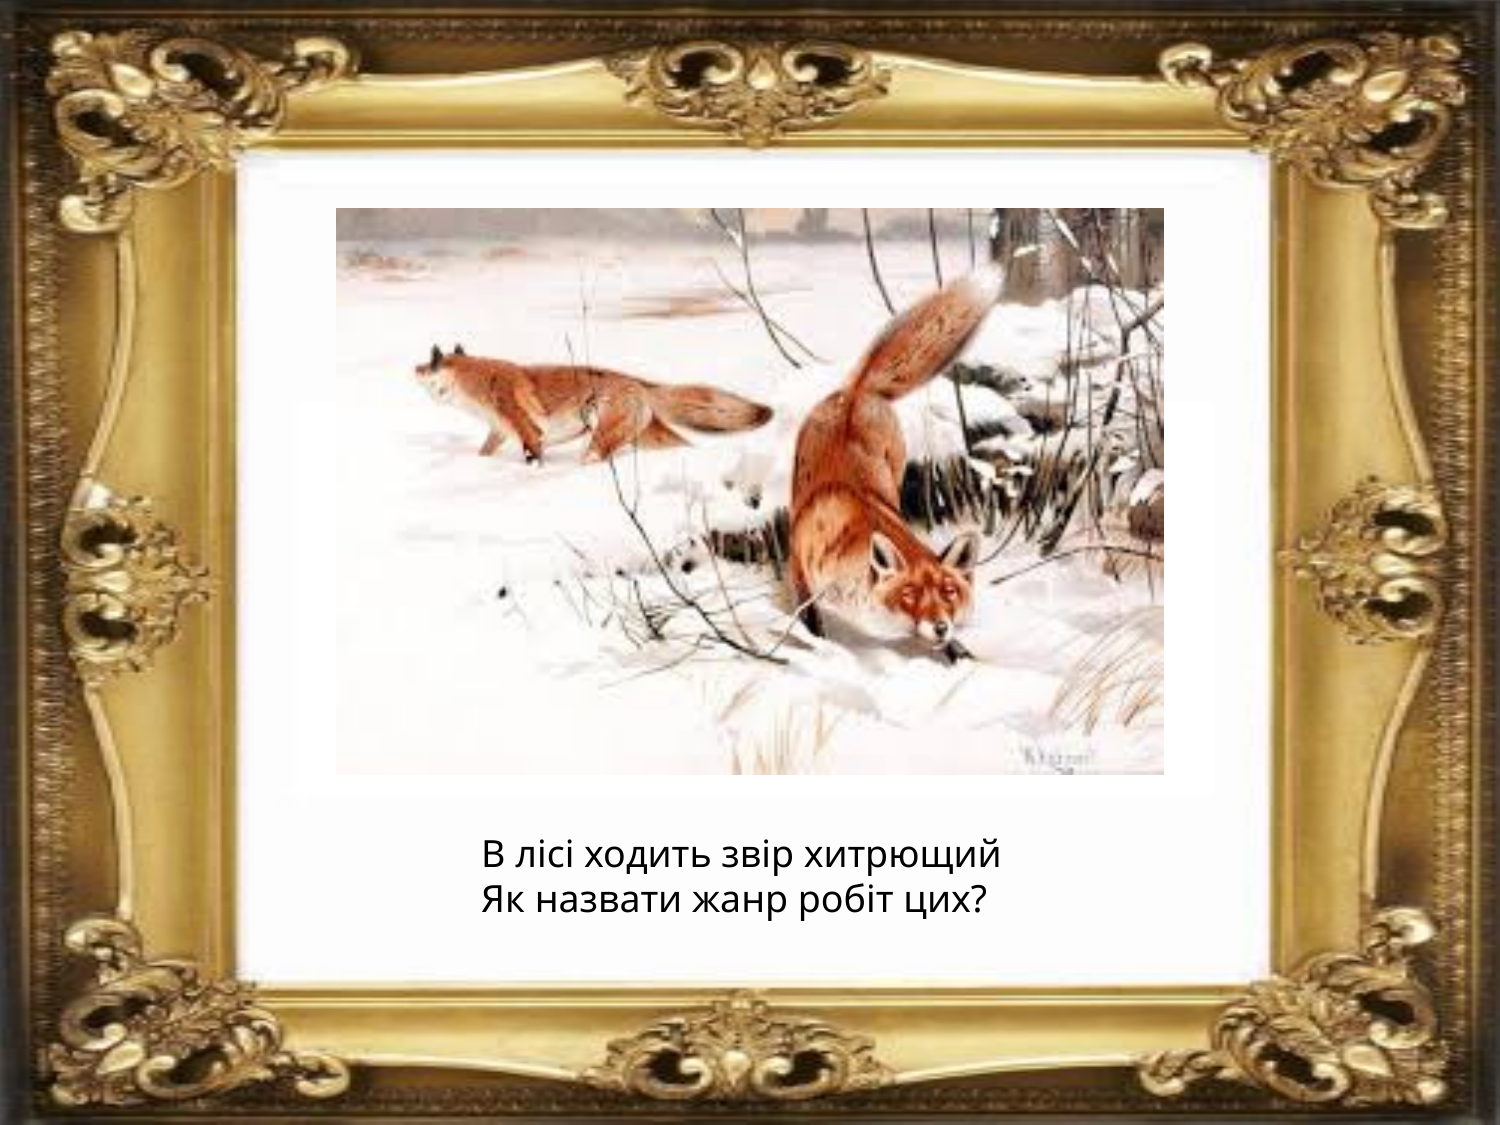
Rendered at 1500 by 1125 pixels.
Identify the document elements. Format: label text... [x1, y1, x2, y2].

picture [0, 0, 1500, 1125]
text_box В лісі ходить звір хитрющий Як назвати жанр робіт цих? [466, 822, 1127, 927]
